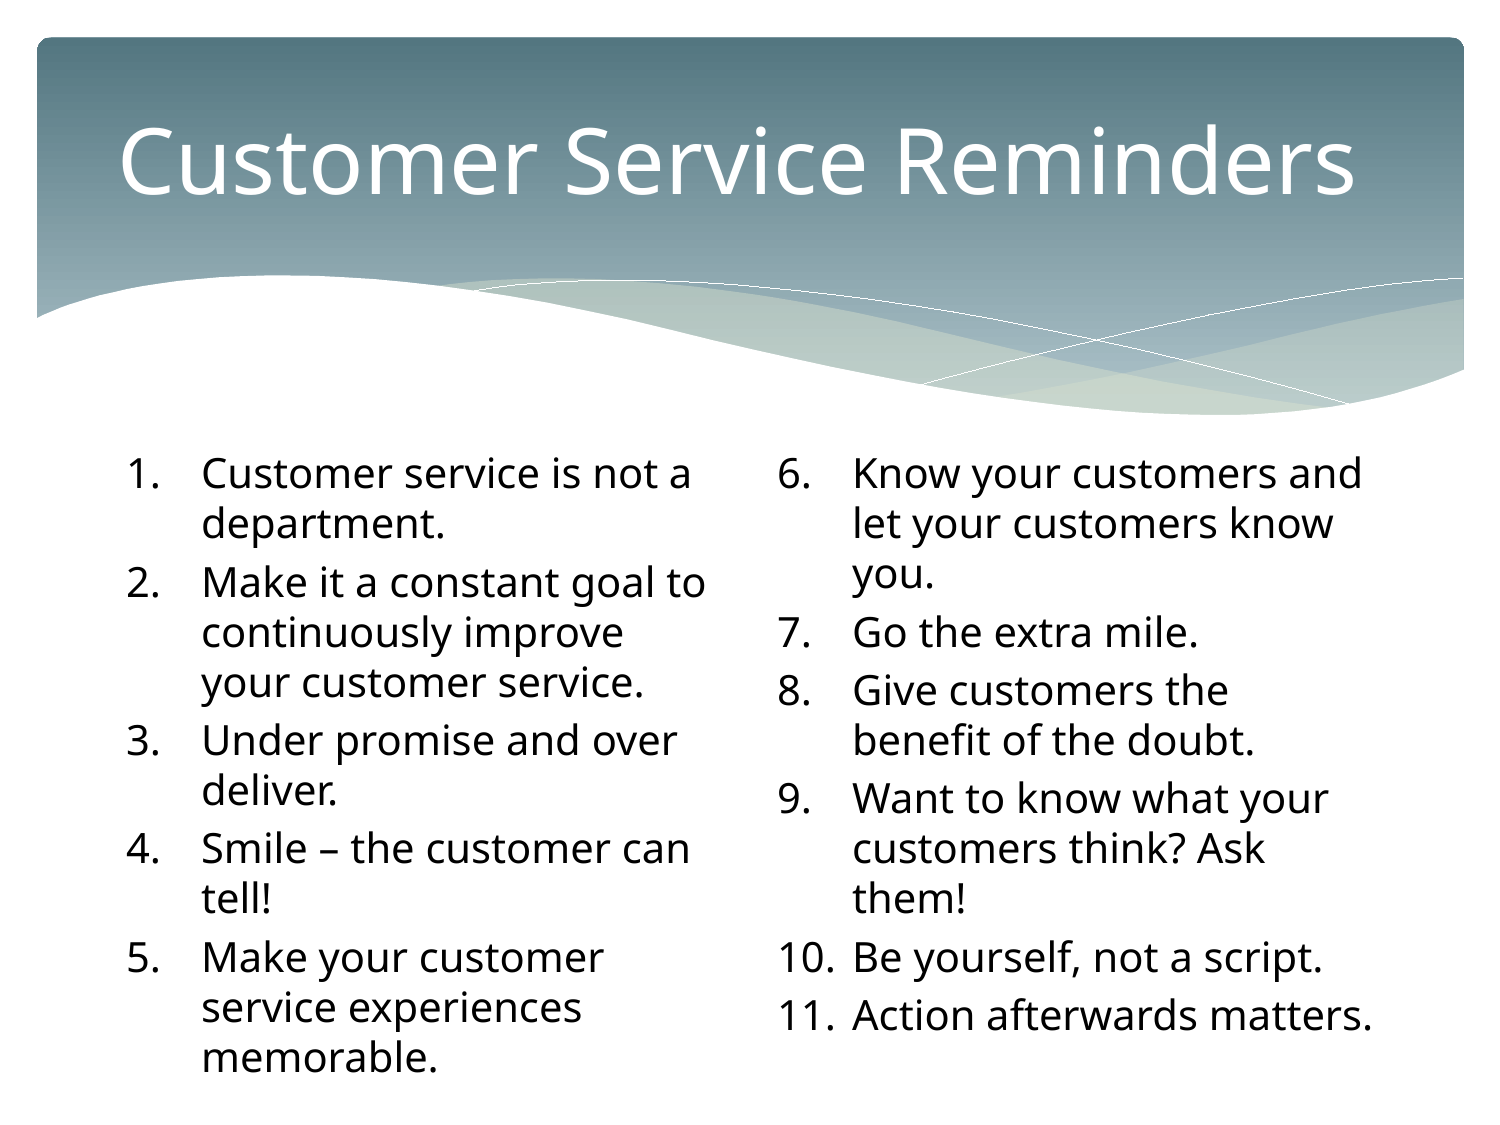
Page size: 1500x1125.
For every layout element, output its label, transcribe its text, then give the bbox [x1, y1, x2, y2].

list Know your customers and let your customers know you. Go the extra mile. Give customers the benefit of the doubt. Want to know what your customers think? Ask them! Be yourself, not a script. Action afterwards matters. [761, 439, 1390, 1005]
title Customer Service Reminders [75, 55, 1425, 261]
list Customer service is not a department. Make it a constant goal to continuously improve your customer service. Under promise and over deliver. Smile – the customer can tell! Make your customer service experiences memorable. [110, 439, 739, 1005]
